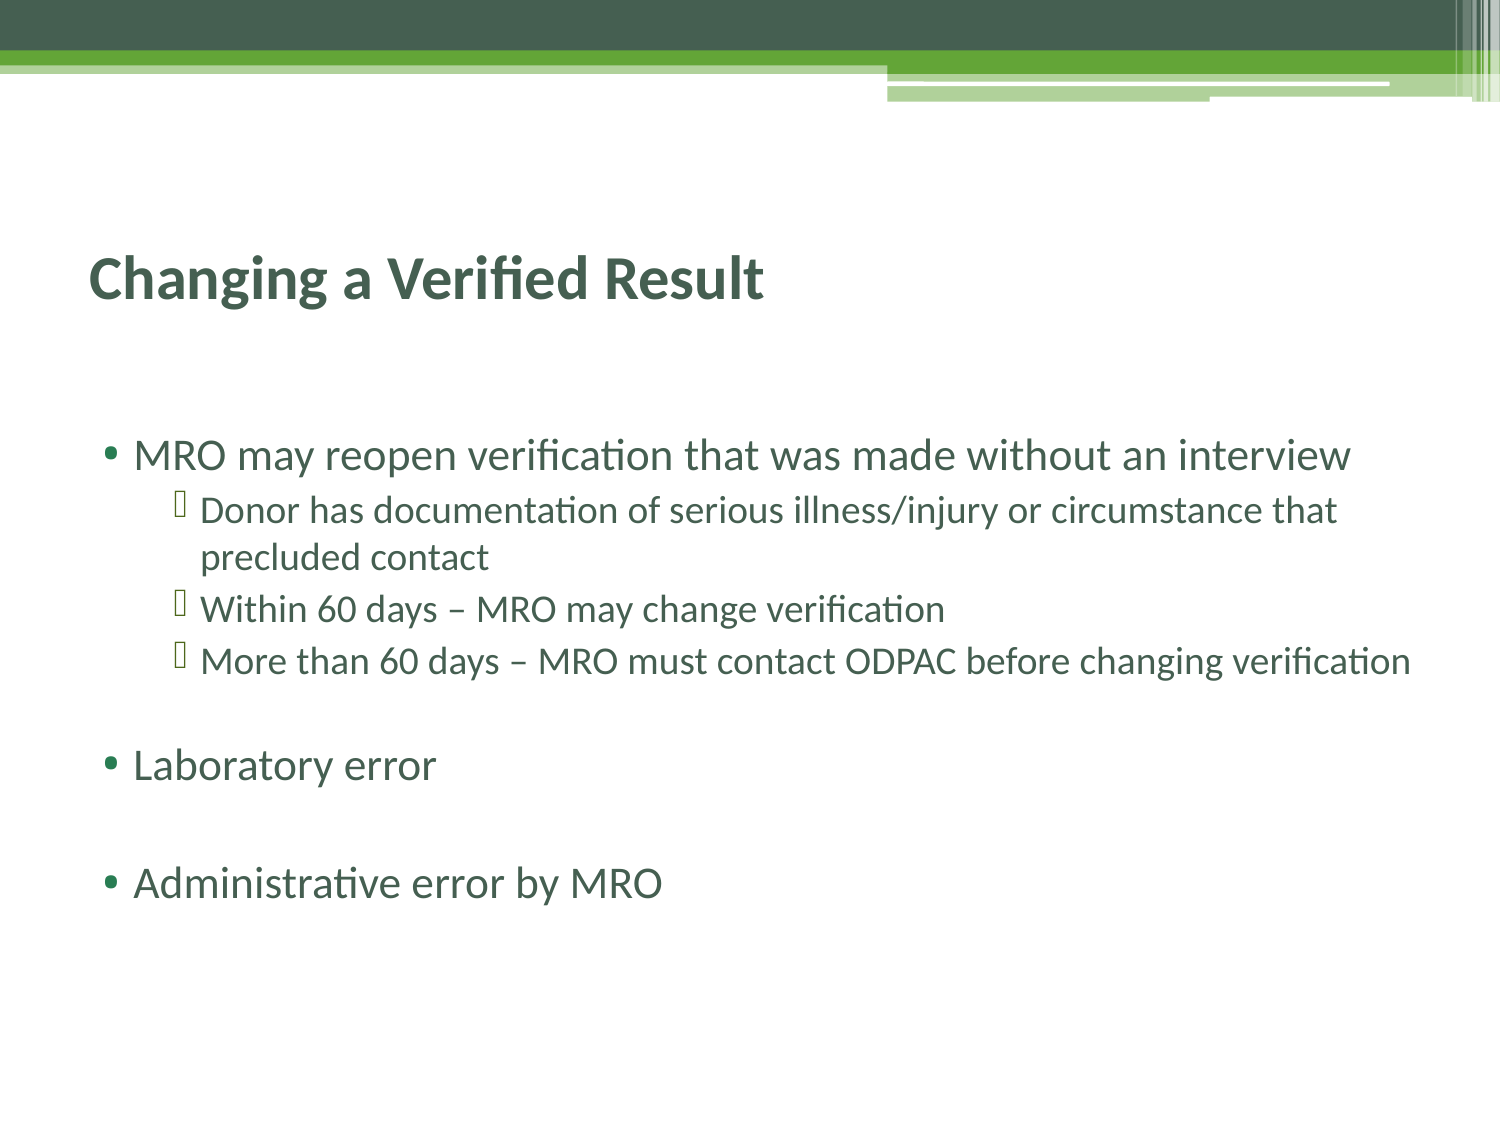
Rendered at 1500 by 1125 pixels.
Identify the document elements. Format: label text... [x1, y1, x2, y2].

title Changing a Verified Result [75, 187, 1425, 363]
list MRO may reopen verification that was made without an interview Donor has documentation of serious illness/injury or circumstance that precluded contact Within 60 days – MRO may change verification More than 60 days – MRO must contact ODPAC before changing verification Laboratory error Administrative error by MRO [75, 417, 1469, 950]
